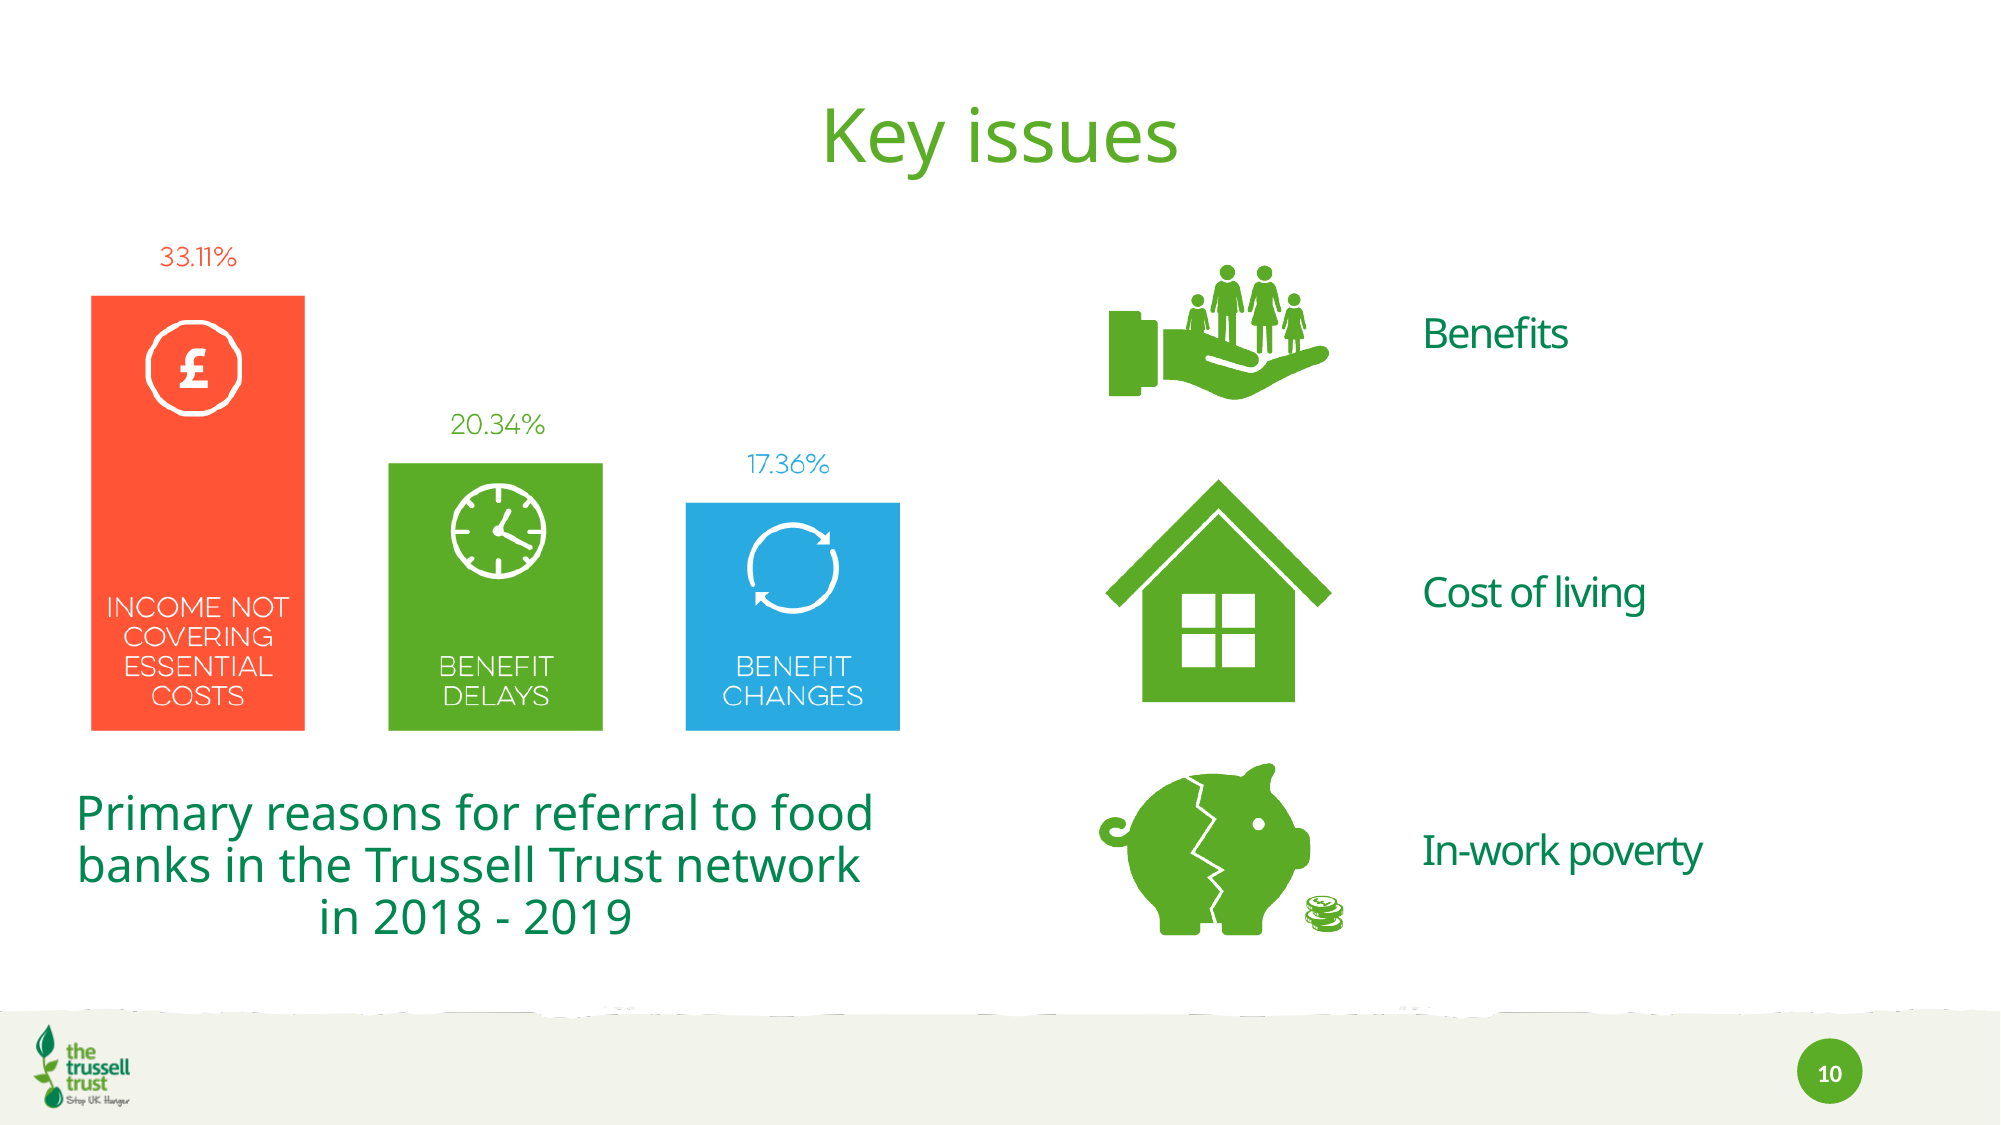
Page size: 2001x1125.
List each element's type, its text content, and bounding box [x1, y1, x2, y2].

title Key issues [56, 90, 1946, 334]
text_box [1079, 701, 1945, 997]
slide_number 10 [1797, 1042, 1863, 1103]
picture [54, 213, 953, 754]
picture [0, 1006, 2001, 1125]
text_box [1077, 184, 1945, 480]
text_box Primary reasons for referral to food banks in the Trussell Trust network in 2018 - 2019 [56, 781, 896, 954]
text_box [1076, 442, 1945, 739]
